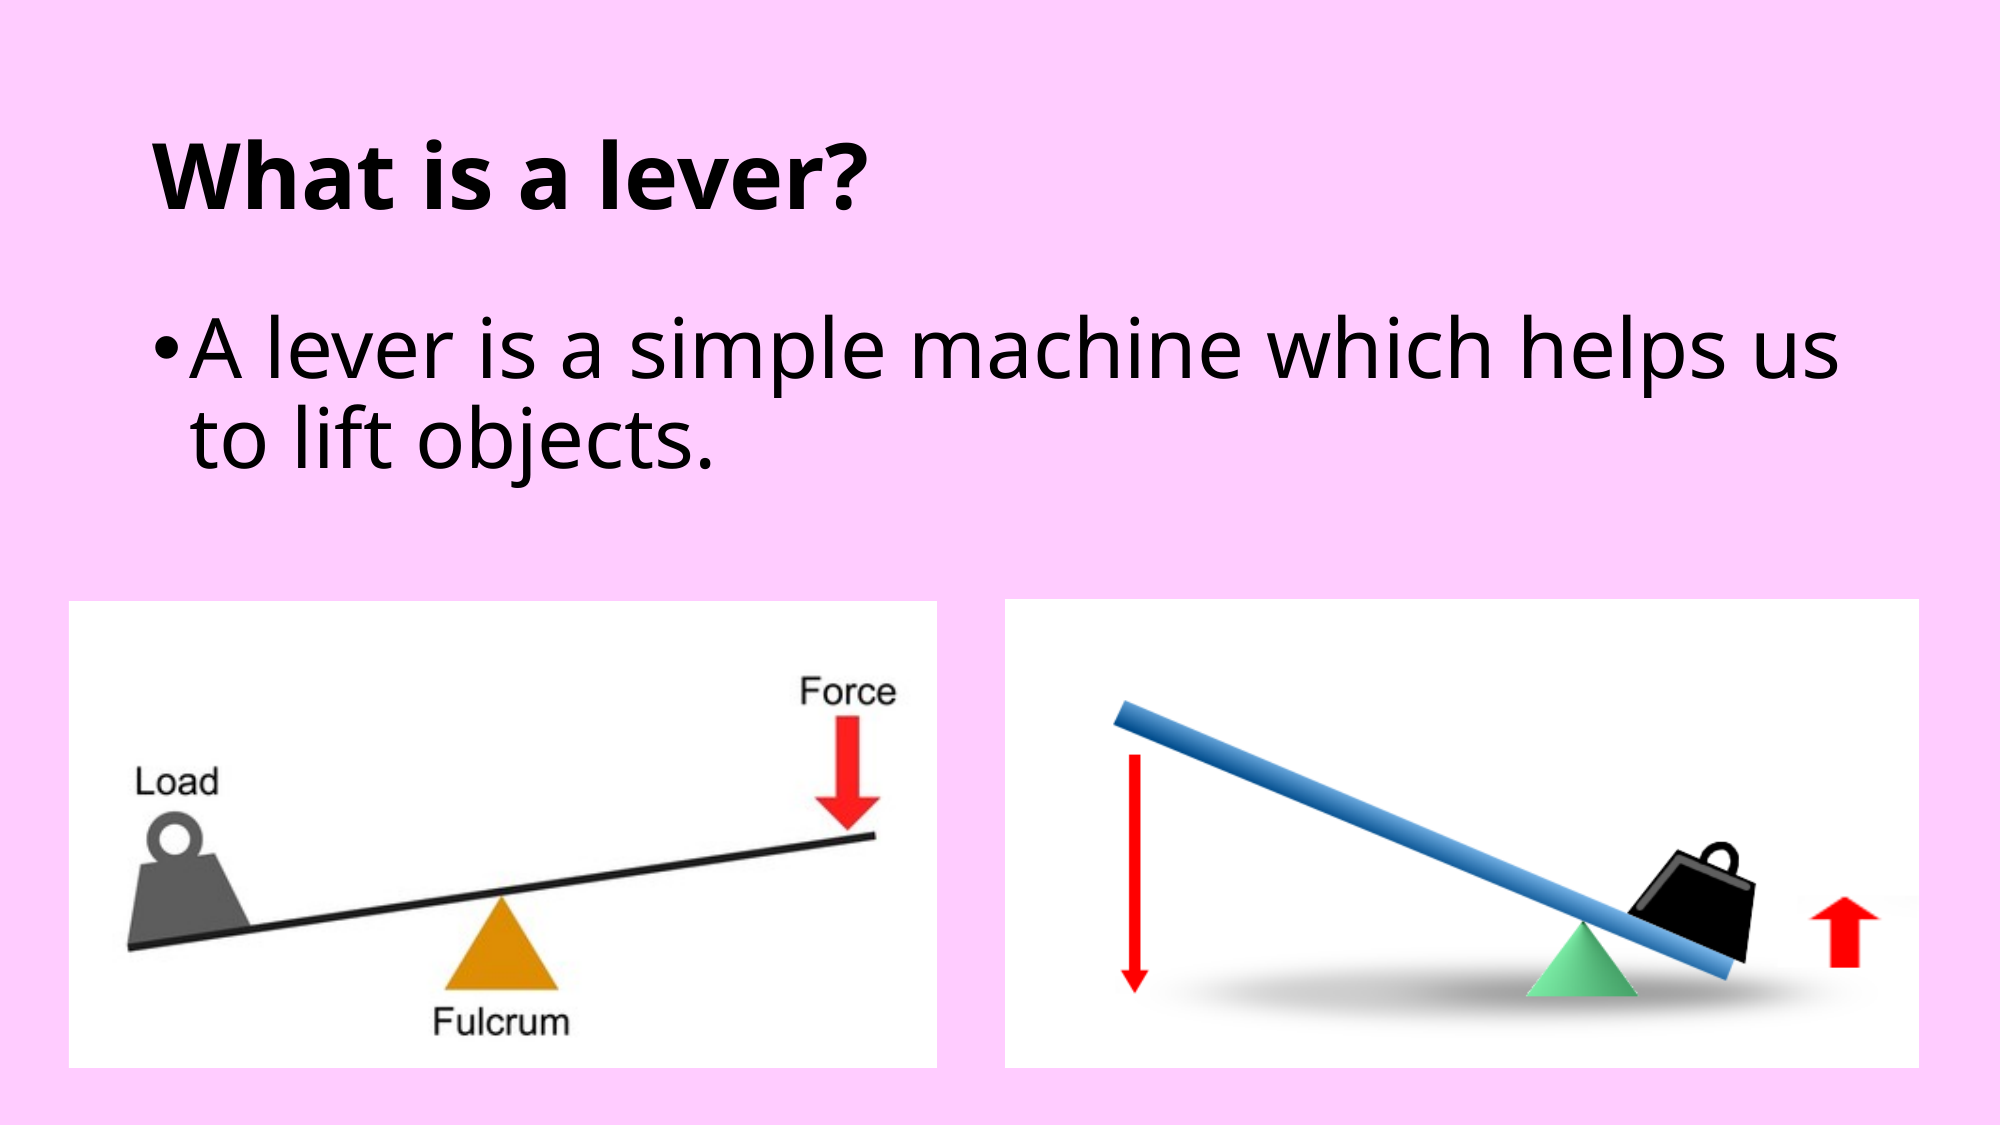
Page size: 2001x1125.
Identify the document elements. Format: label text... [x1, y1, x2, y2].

title What is a lever? [137, 59, 1863, 278]
picture [1005, 599, 1919, 1068]
list A lever is a simple machine which helps us to lift objects. [137, 299, 1863, 1014]
picture [68, 601, 938, 1068]
